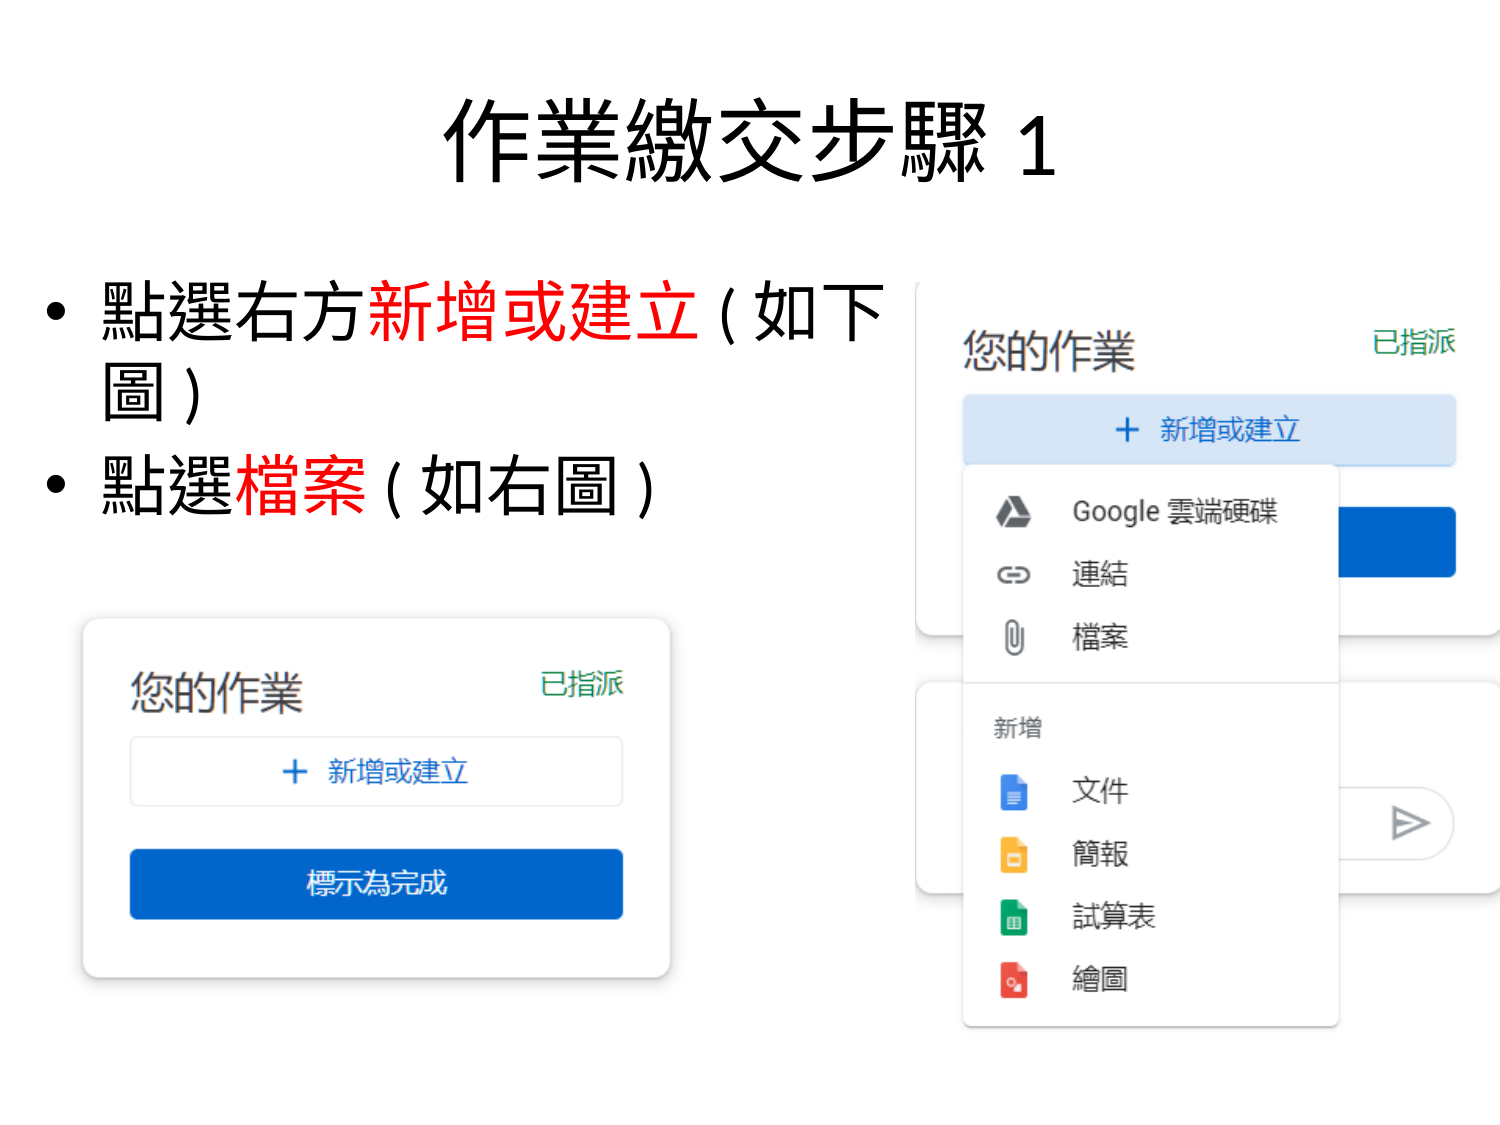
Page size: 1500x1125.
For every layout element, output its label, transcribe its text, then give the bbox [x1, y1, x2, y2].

picture [41, 597, 700, 995]
title 作業繳交步驟1 [75, 45, 1425, 233]
picture [915, 282, 1500, 1125]
list 點選右方新增或建立(如下圖) 點選檔案(如右圖) [29, 262, 916, 1005]
